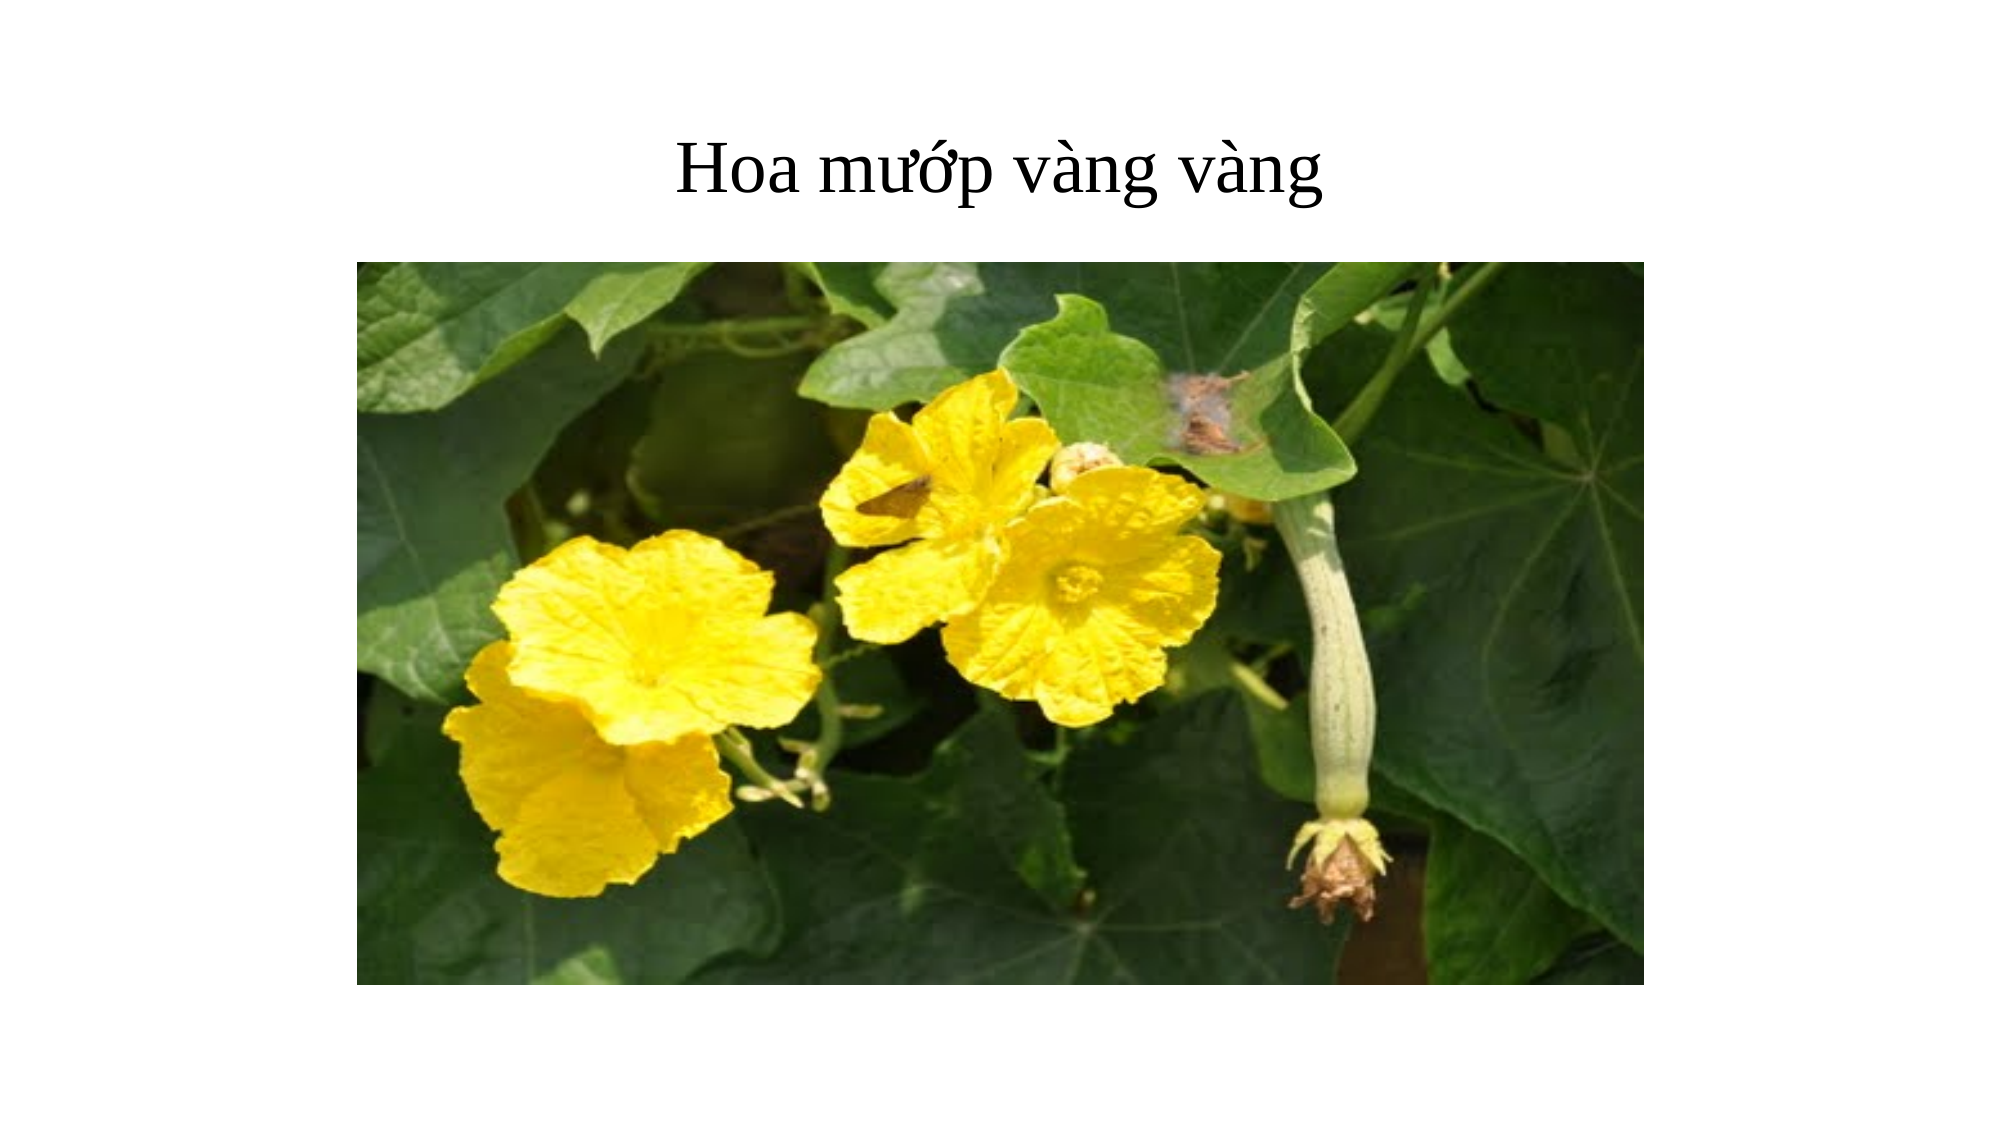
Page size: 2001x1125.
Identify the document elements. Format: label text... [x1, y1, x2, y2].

title Hoa mướp vàng vàng [137, 59, 1863, 278]
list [357, 262, 1644, 985]
